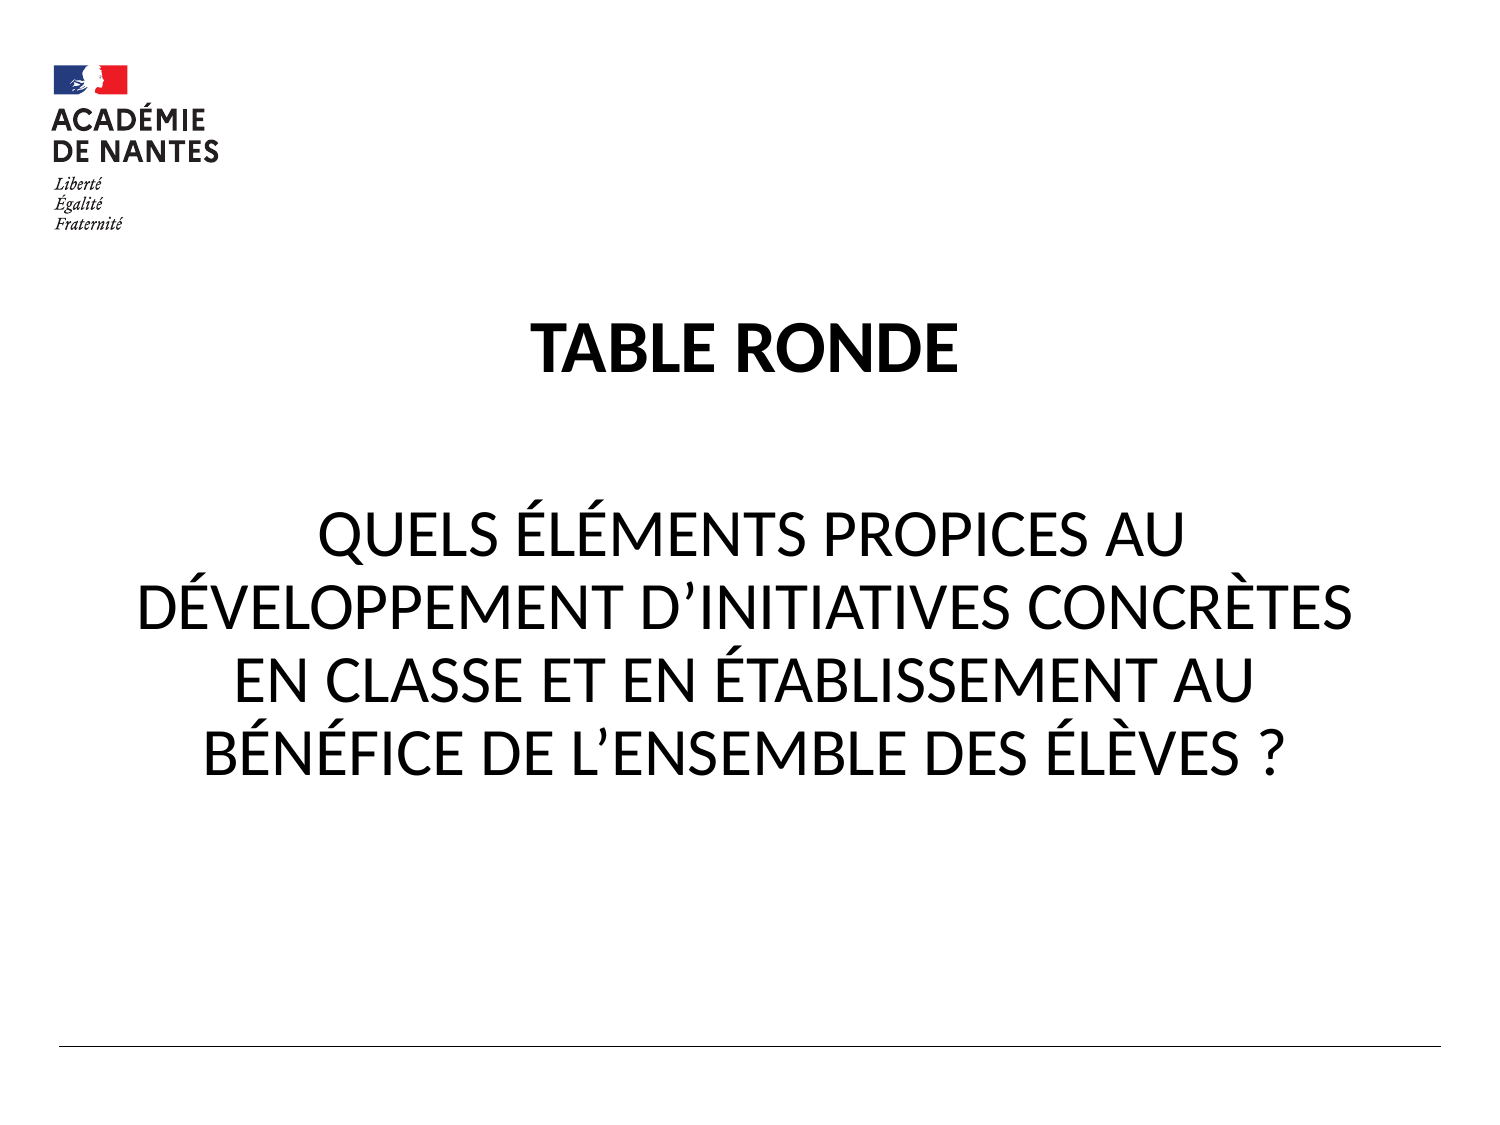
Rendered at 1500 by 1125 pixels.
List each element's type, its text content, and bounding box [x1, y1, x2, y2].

list Table ronde Quels éléments propices au développement d’initiatives concrètes en classe et en établissement au bénéfice de l’ensemble des élèves ? [93, 299, 1397, 406]
